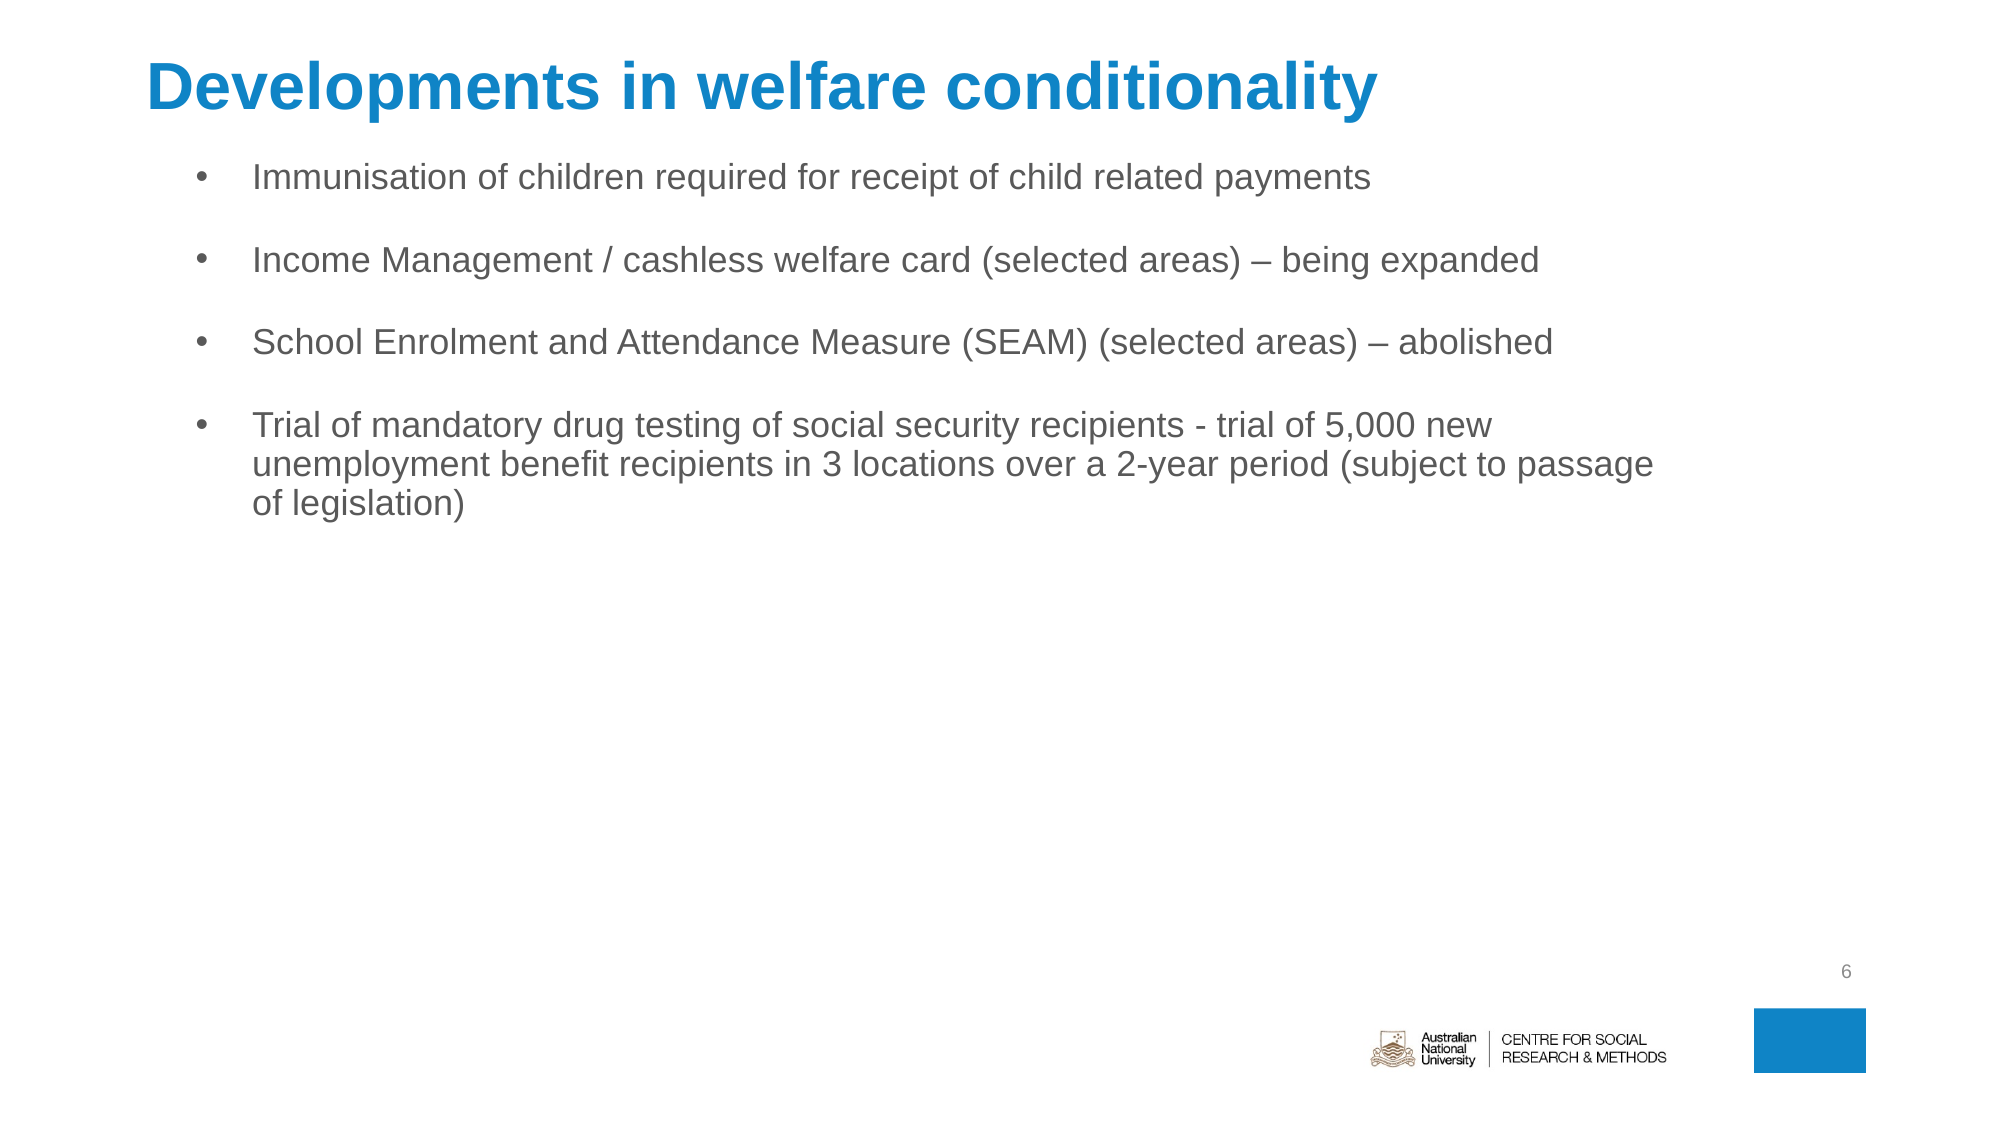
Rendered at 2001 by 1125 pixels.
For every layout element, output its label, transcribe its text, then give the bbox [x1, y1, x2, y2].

slide_number 6 [1810, 903, 1852, 983]
list Immunisation of children required for receipt of child related payments Income Management / cashless welfare card (selected areas) – being expanded School Enrolment and Attendance Measure (SEAM) (selected areas) – abolished Trial of mandatory drug testing of social security recipients - trial of 5,000 new unemployment benefit recipients in 3 locations over a 2-year period (subject to passage of legislation) [148, 158, 1675, 879]
title Developments in welfare conditionality [146, 52, 1675, 159]
picture [1341, 1006, 1696, 1091]
